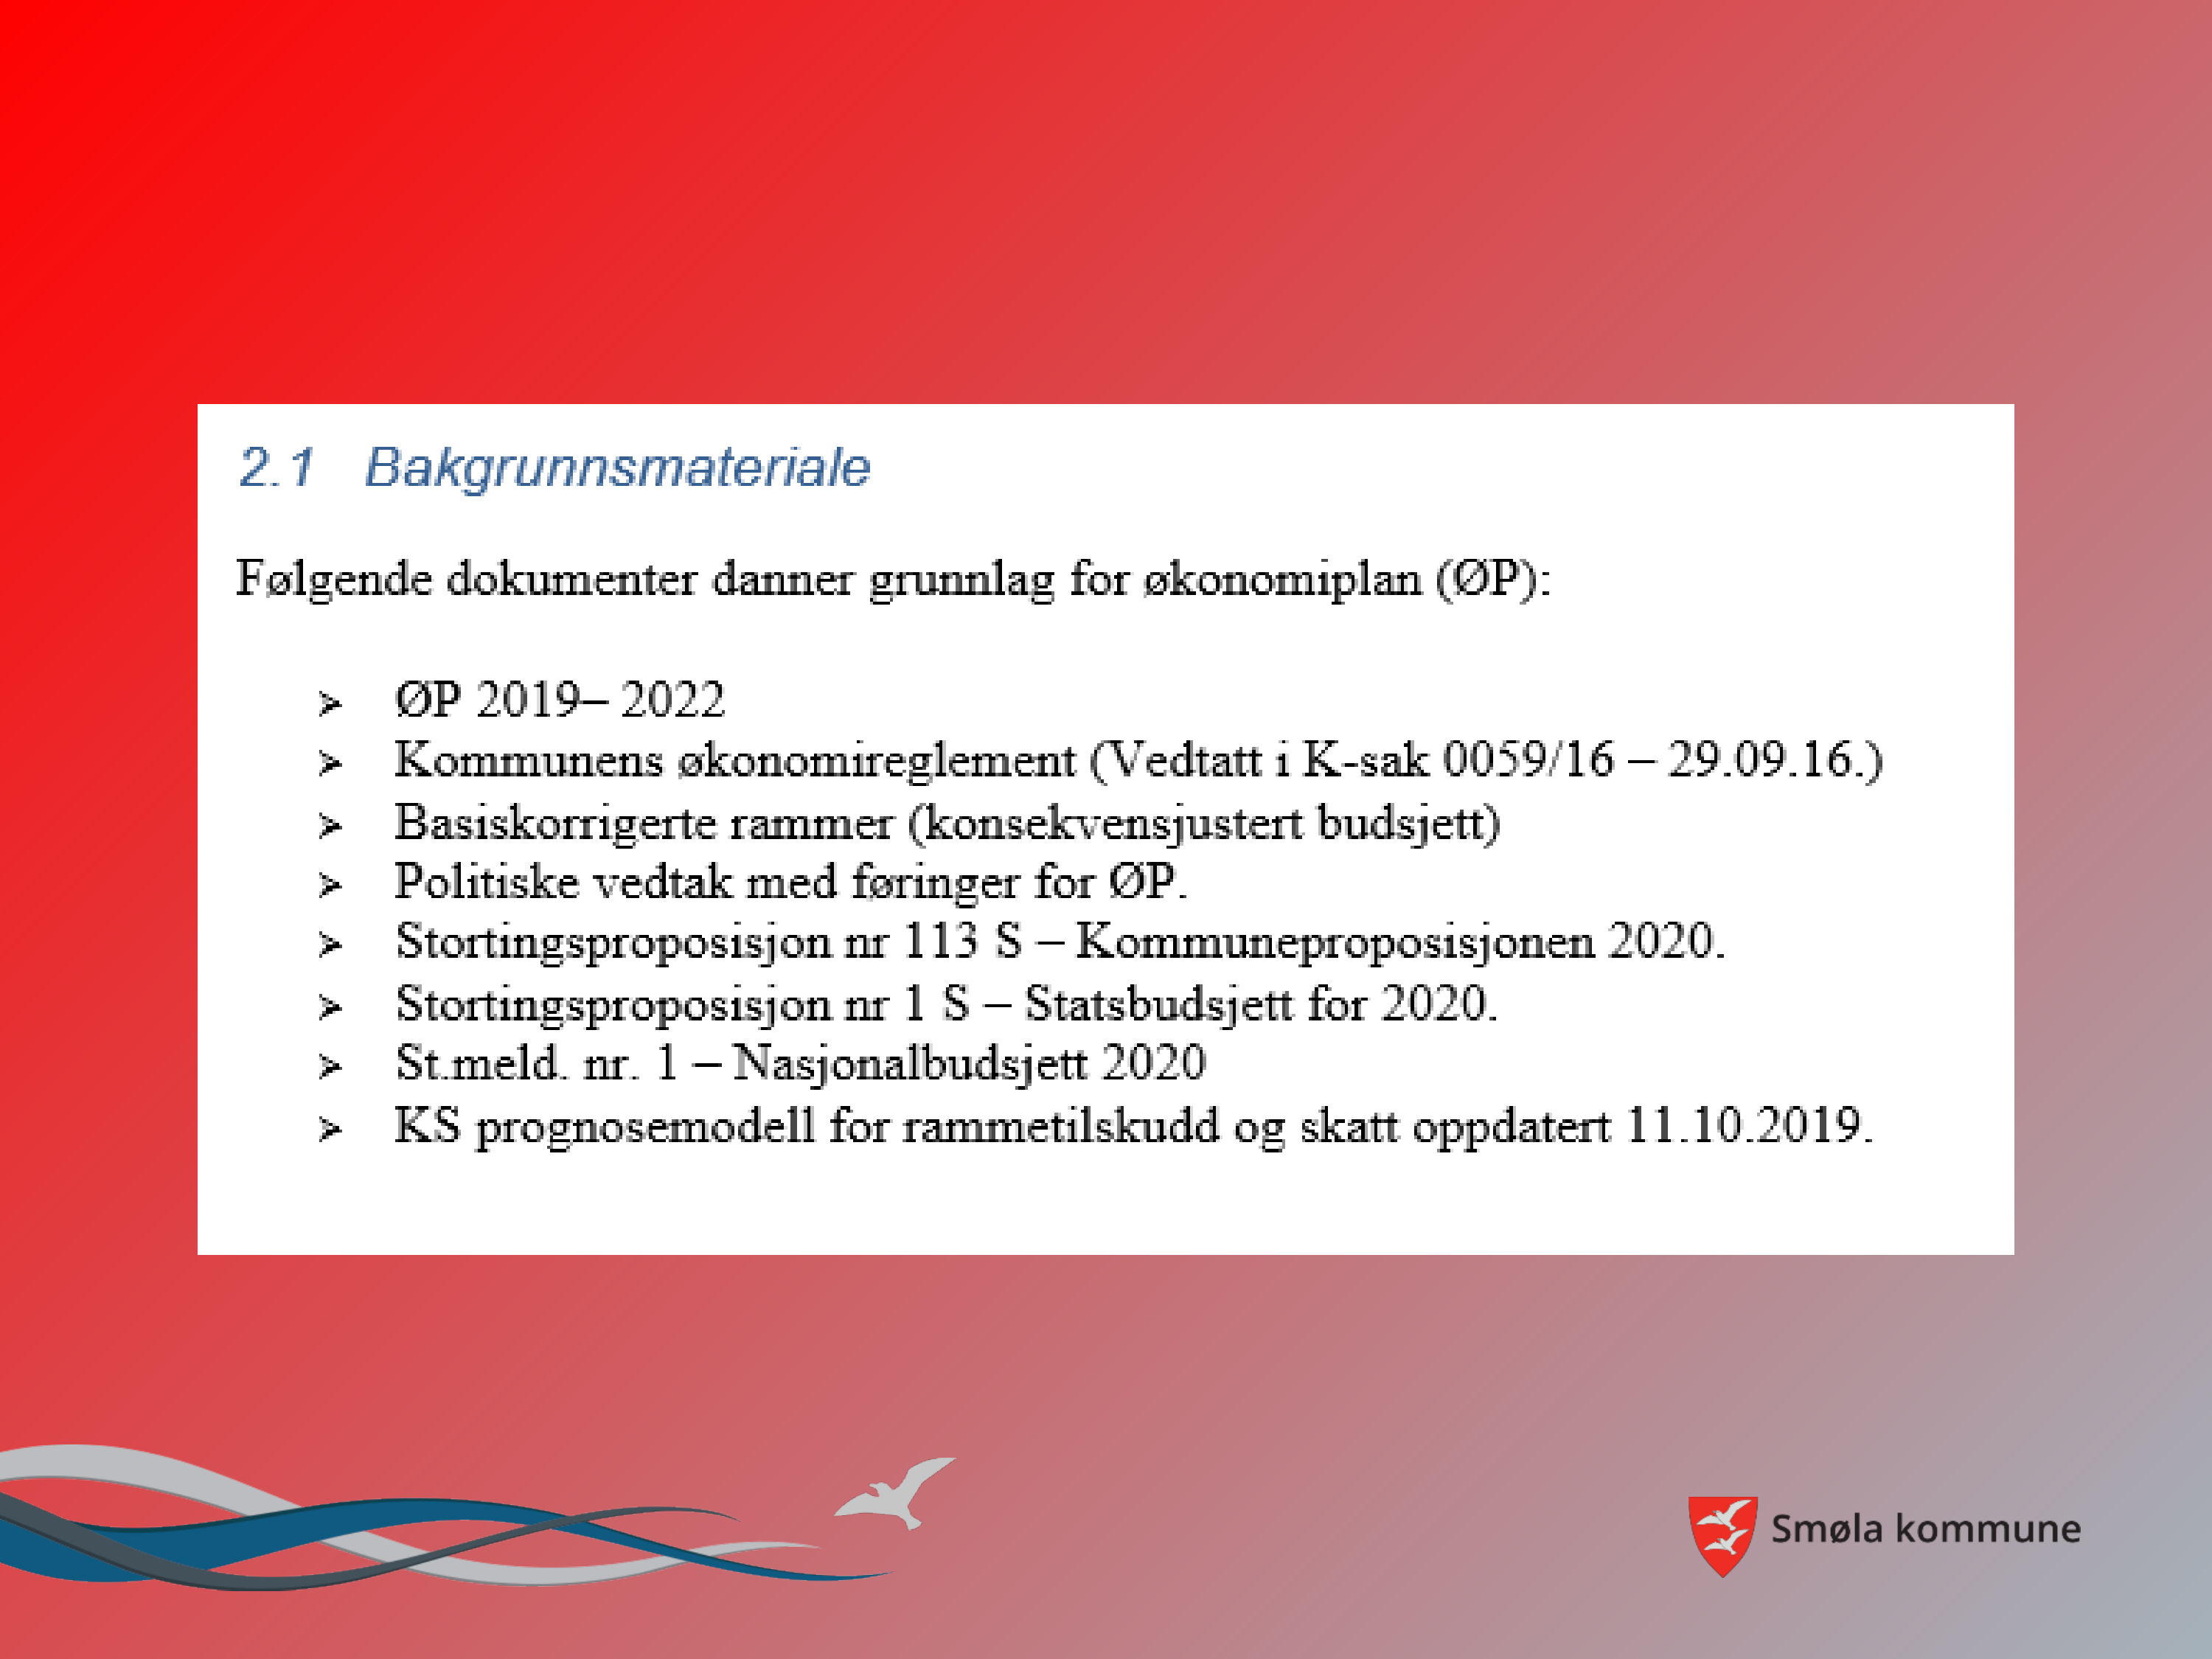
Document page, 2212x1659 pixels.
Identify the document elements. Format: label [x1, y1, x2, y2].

picture [1688, 1497, 2081, 1578]
picture [198, 404, 2014, 1255]
picture [0, 1444, 956, 1591]
